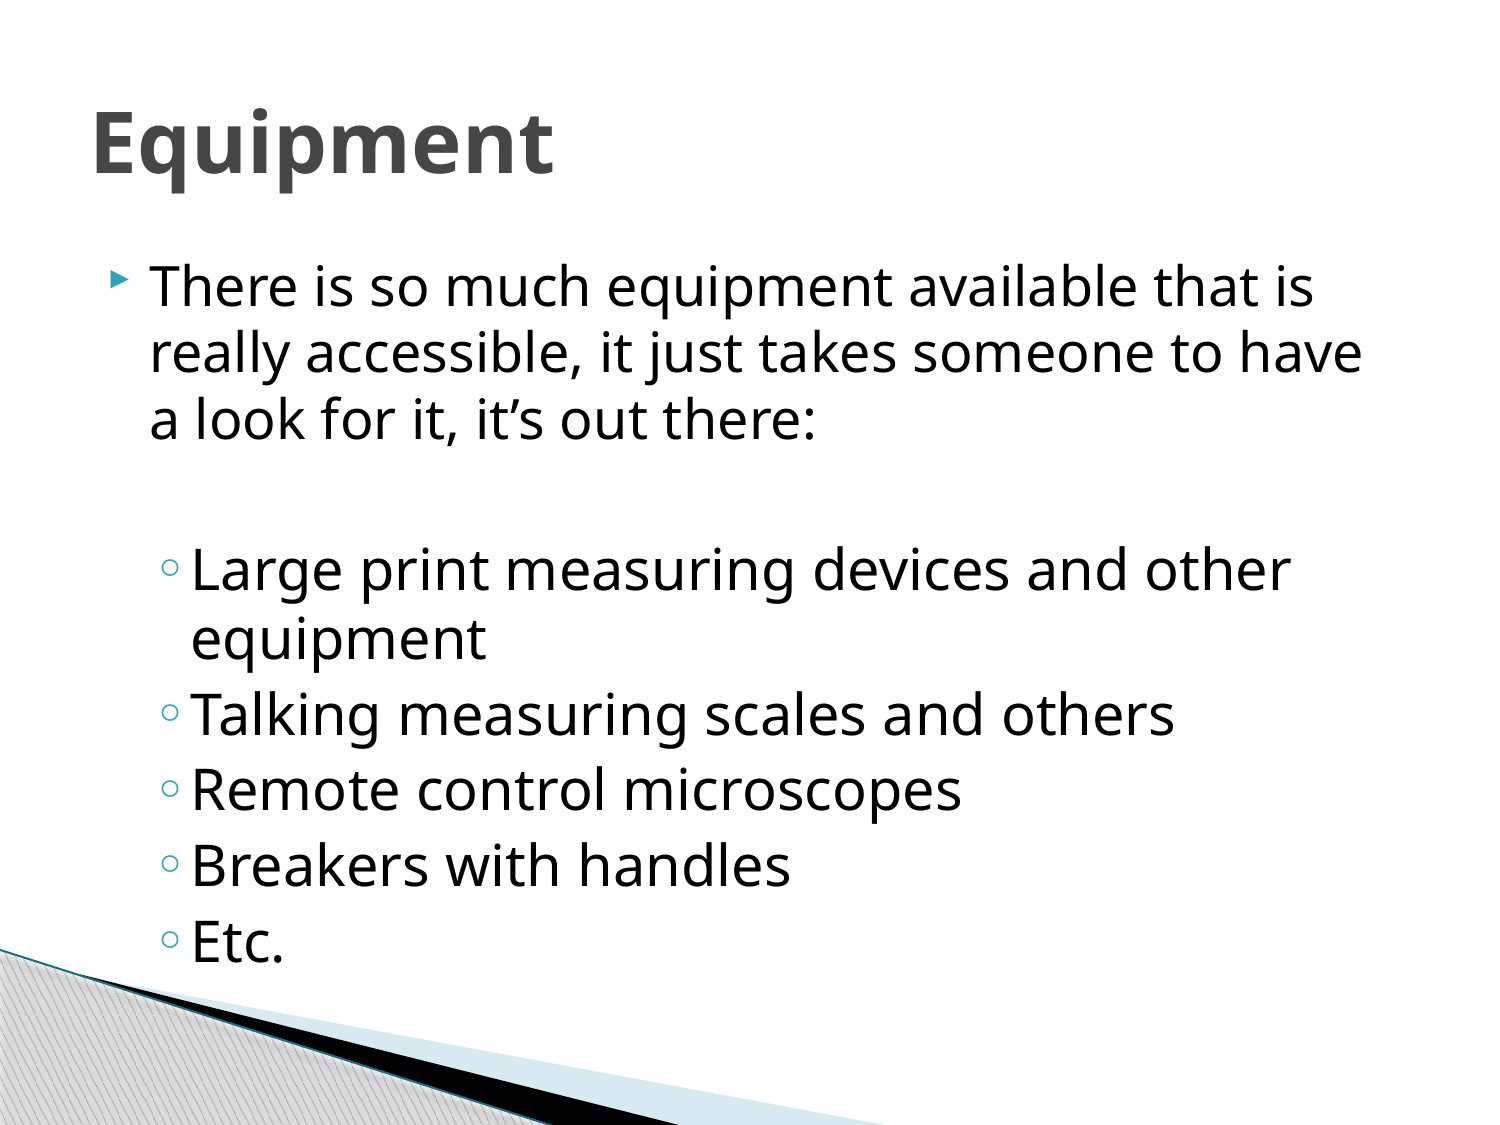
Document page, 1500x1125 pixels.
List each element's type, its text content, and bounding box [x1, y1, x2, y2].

list There is so much equipment available that is really accessible, it just takes someone to have a look for it, it’s out there: Large print measuring devices and other equipment Talking measuring scales and others Remote control microscopes Breakers with handles Etc. [75, 243, 1425, 986]
title Equipment [75, 45, 1425, 233]
